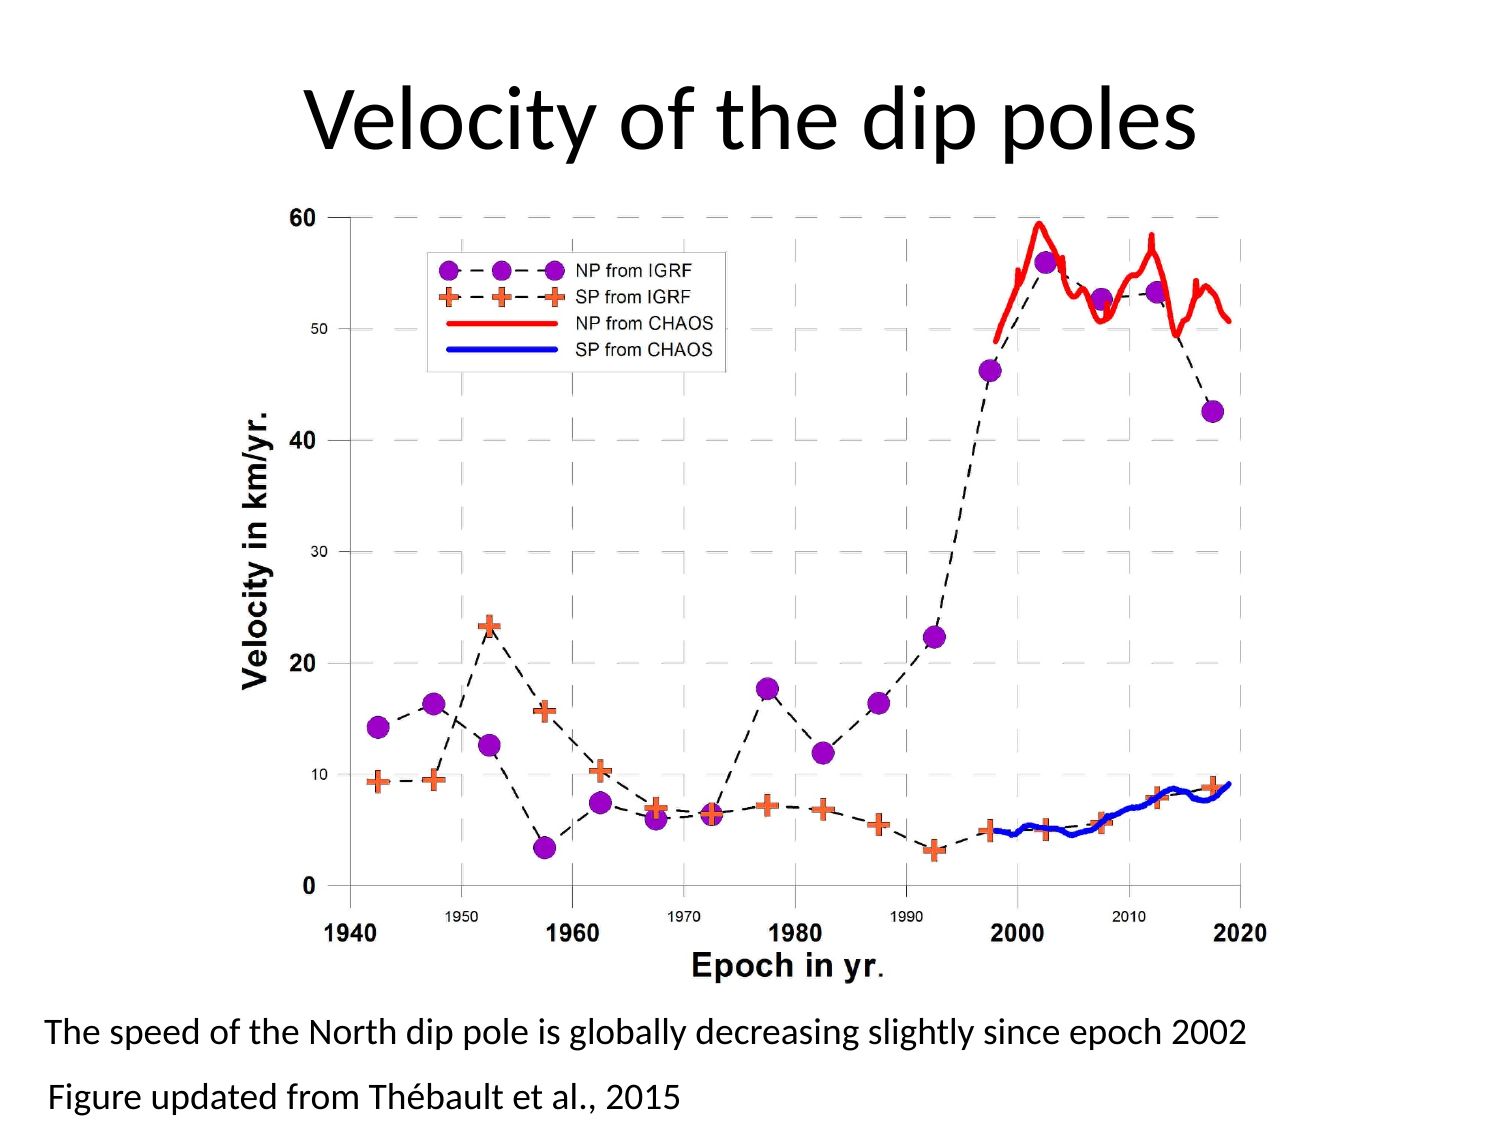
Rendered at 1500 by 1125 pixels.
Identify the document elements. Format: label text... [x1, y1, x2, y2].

picture [235, 203, 1269, 985]
title Velocity of the dip poles [76, 19, 1427, 207]
text_box Figure updated from Thébault et al., 2015 [33, 1064, 698, 1125]
text_box The speed of the North dip pole is globally decreasing slightly since epoch 2002 [29, 999, 1400, 1060]
